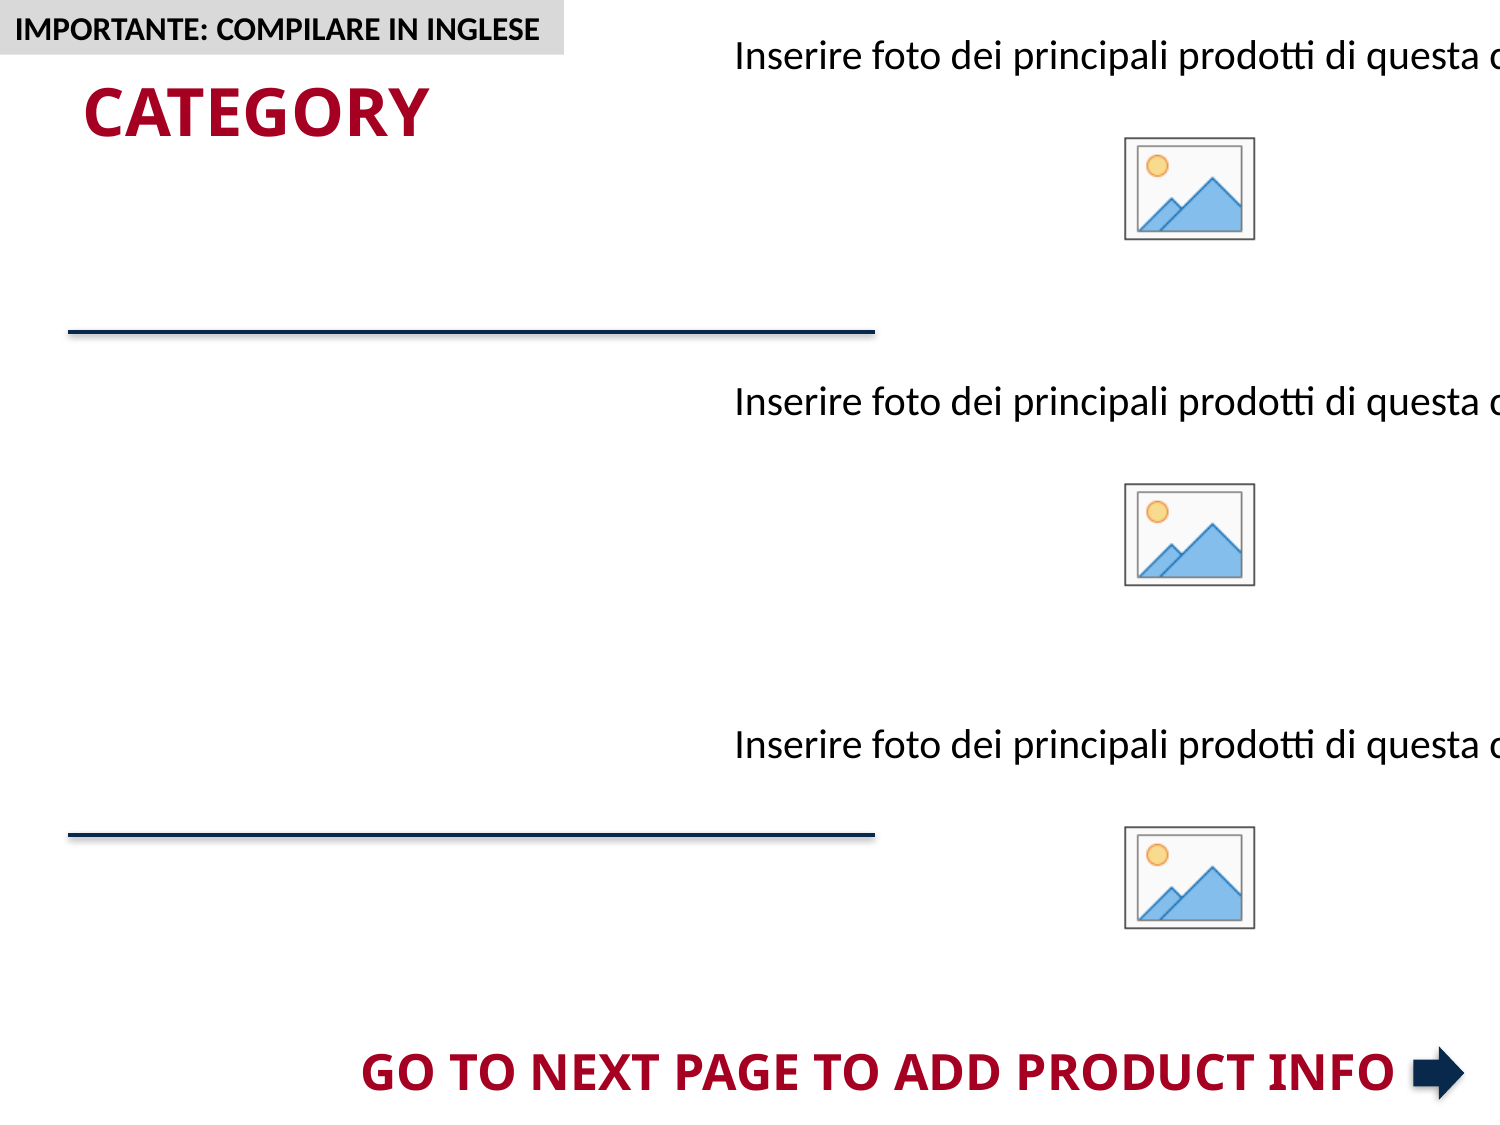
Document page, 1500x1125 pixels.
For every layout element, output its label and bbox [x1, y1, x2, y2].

picture [934, 30, 1447, 348]
picture [934, 719, 1447, 1037]
picture [934, 376, 1447, 694]
